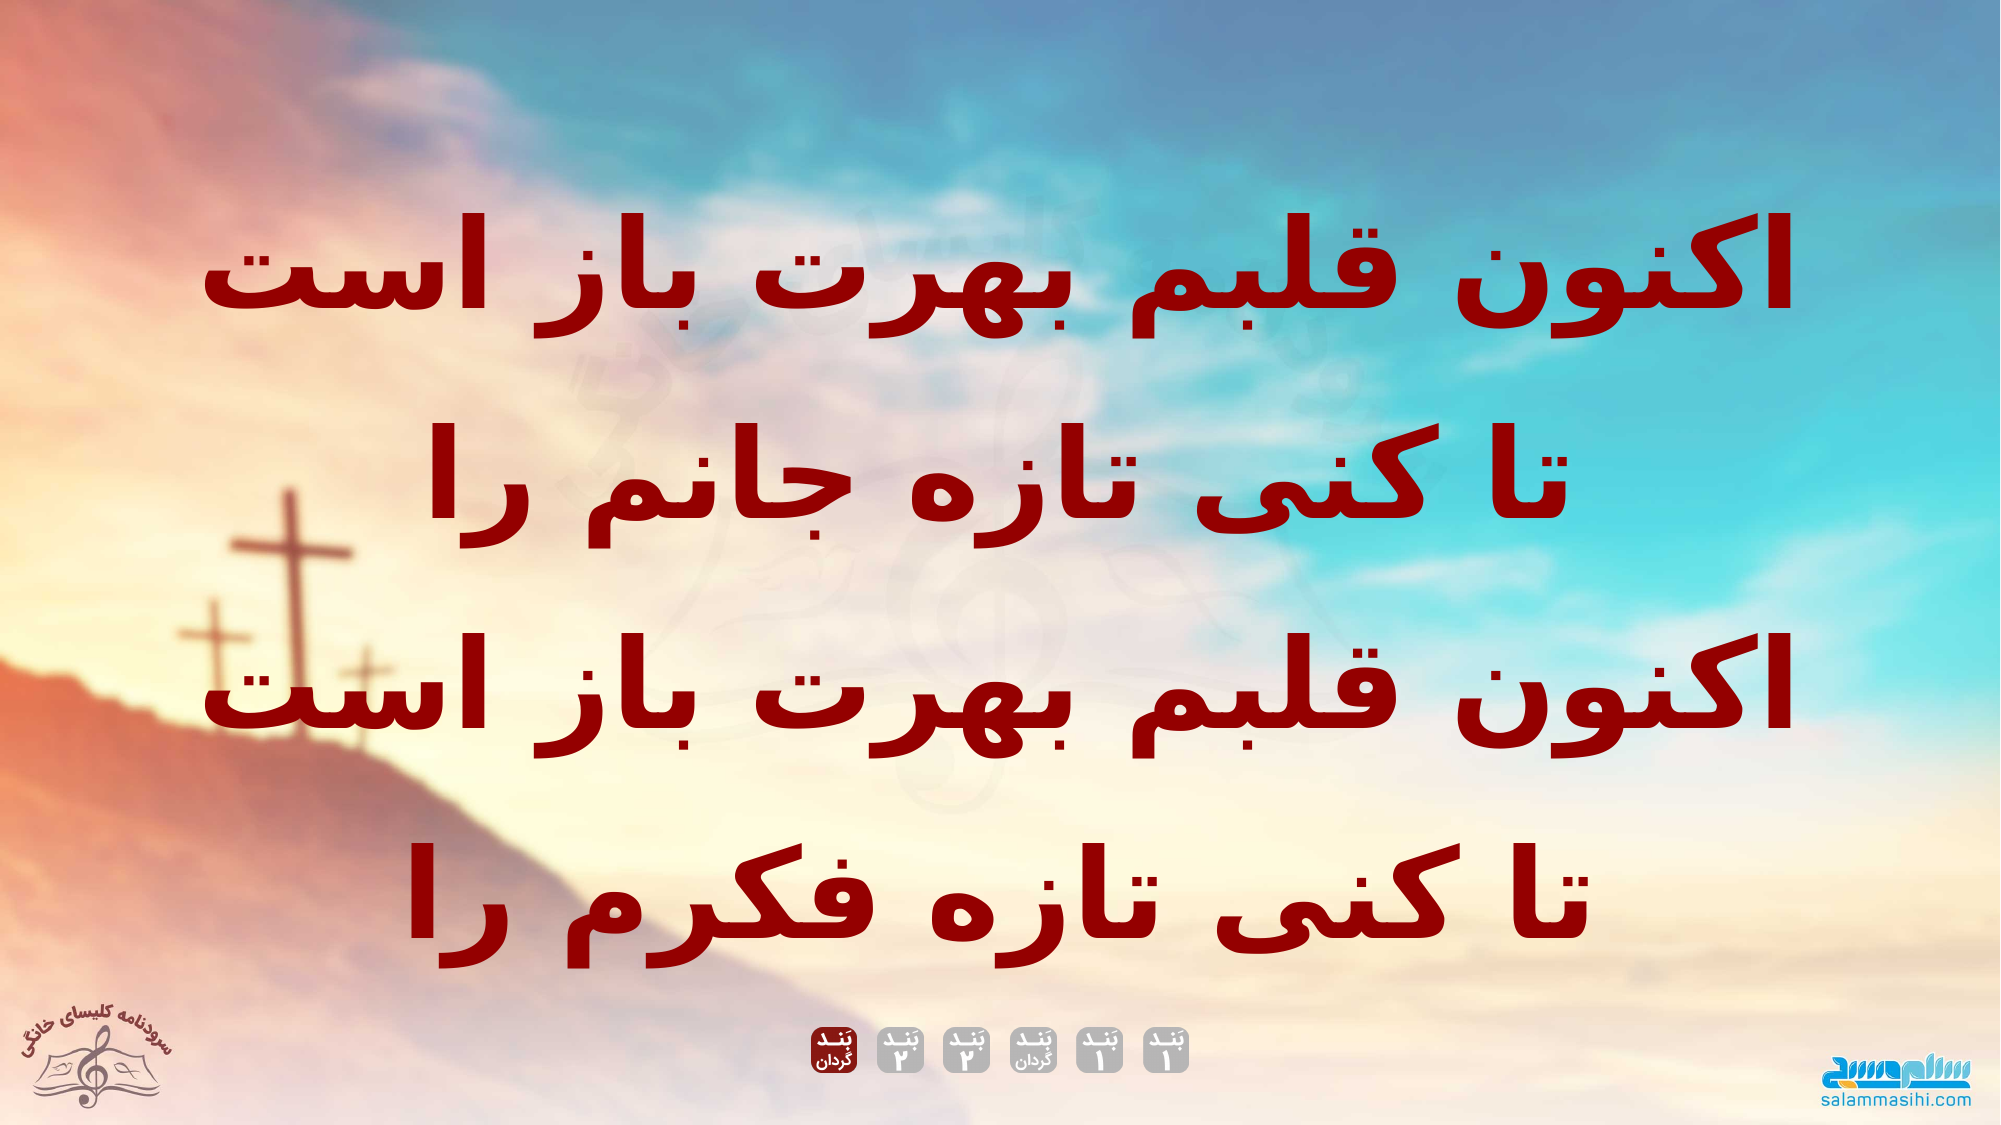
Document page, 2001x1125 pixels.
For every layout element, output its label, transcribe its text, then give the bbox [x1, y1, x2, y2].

picture [0, 0, 2001, 1125]
title اکنون قلبم بهرت باز است تا کنی تازه جانم را اکنون قلبم بهرت باز است تا کنی تازه فکرم را [137, 59, 1863, 1027]
